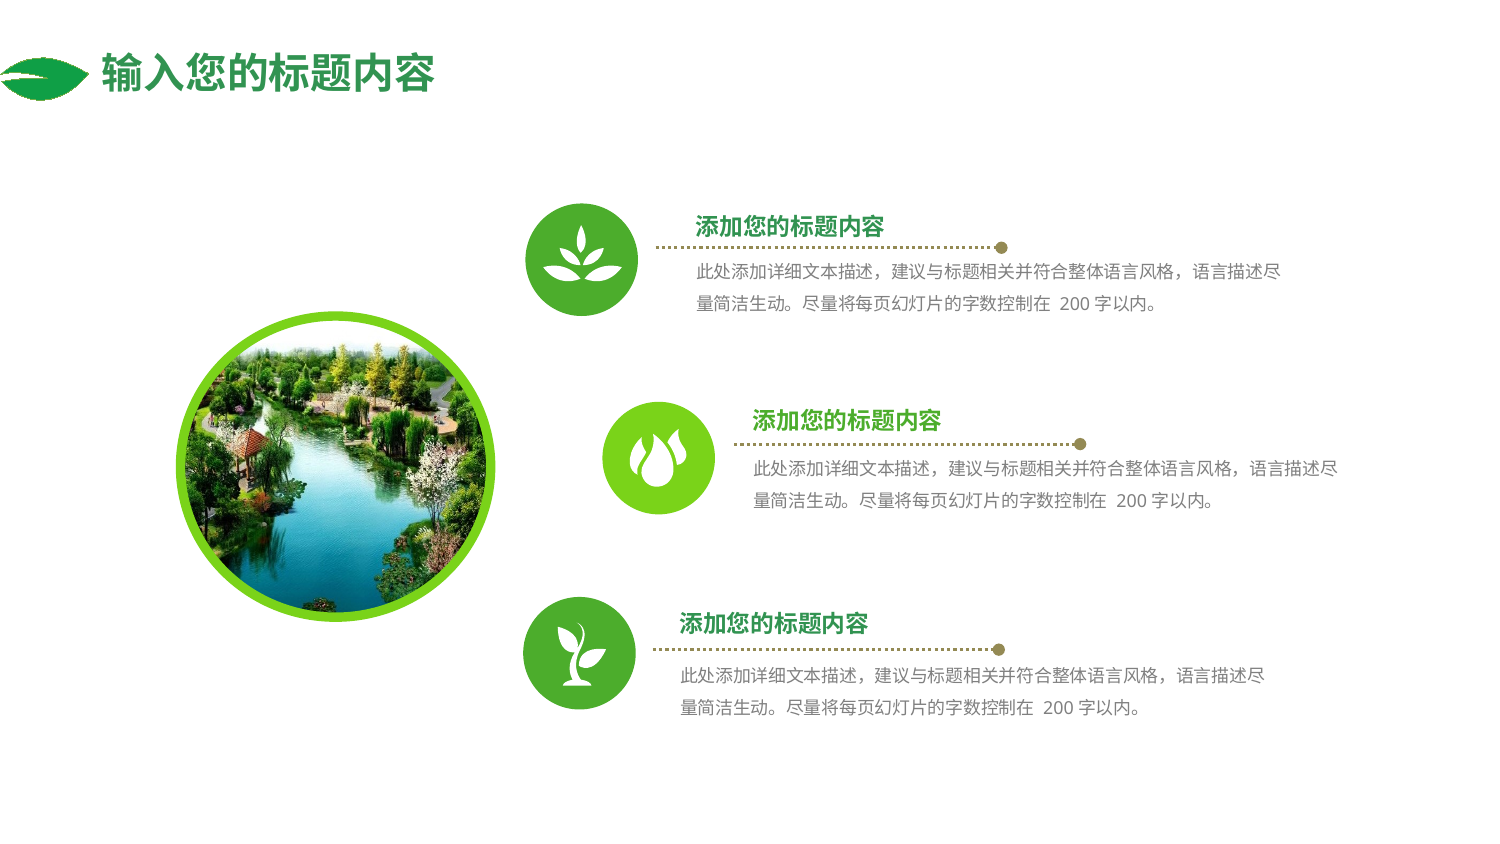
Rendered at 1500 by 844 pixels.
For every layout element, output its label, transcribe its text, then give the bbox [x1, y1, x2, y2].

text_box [543, 224, 623, 289]
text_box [679, 204, 1284, 345]
text_box [578, 648, 607, 668]
text_box [0, 57, 89, 101]
text_box [602, 401, 715, 515]
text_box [736, 398, 1341, 542]
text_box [628, 428, 687, 488]
text_box [557, 622, 592, 686]
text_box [663, 601, 1268, 749]
picture [180, 315, 491, 618]
text_box [525, 203, 638, 317]
text_box [523, 596, 636, 710]
text_box 输入您的标题内容 [90, 34, 458, 109]
